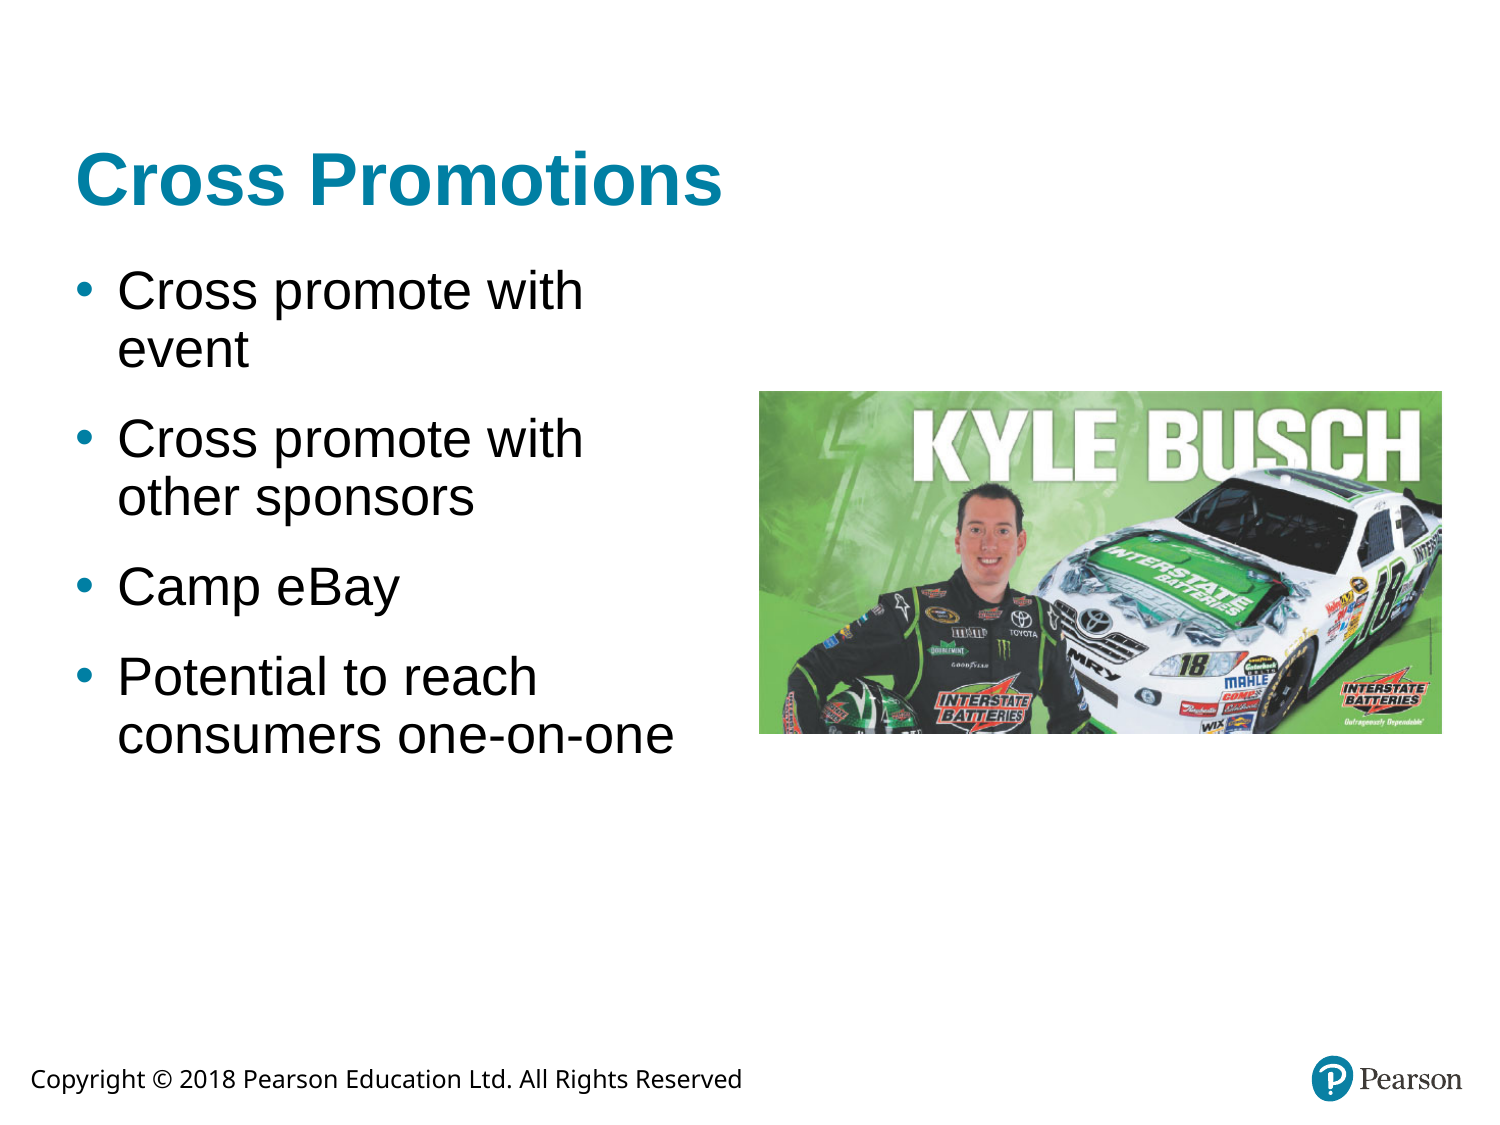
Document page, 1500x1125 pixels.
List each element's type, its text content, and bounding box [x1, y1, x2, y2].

title Cross Promotions [75, 40, 1425, 221]
picture [759, 391, 1444, 734]
list Cross promote with event Cross promote with other sponsors Camp eBay Potential to reach consumers one-on-one [75, 262, 700, 1005]
